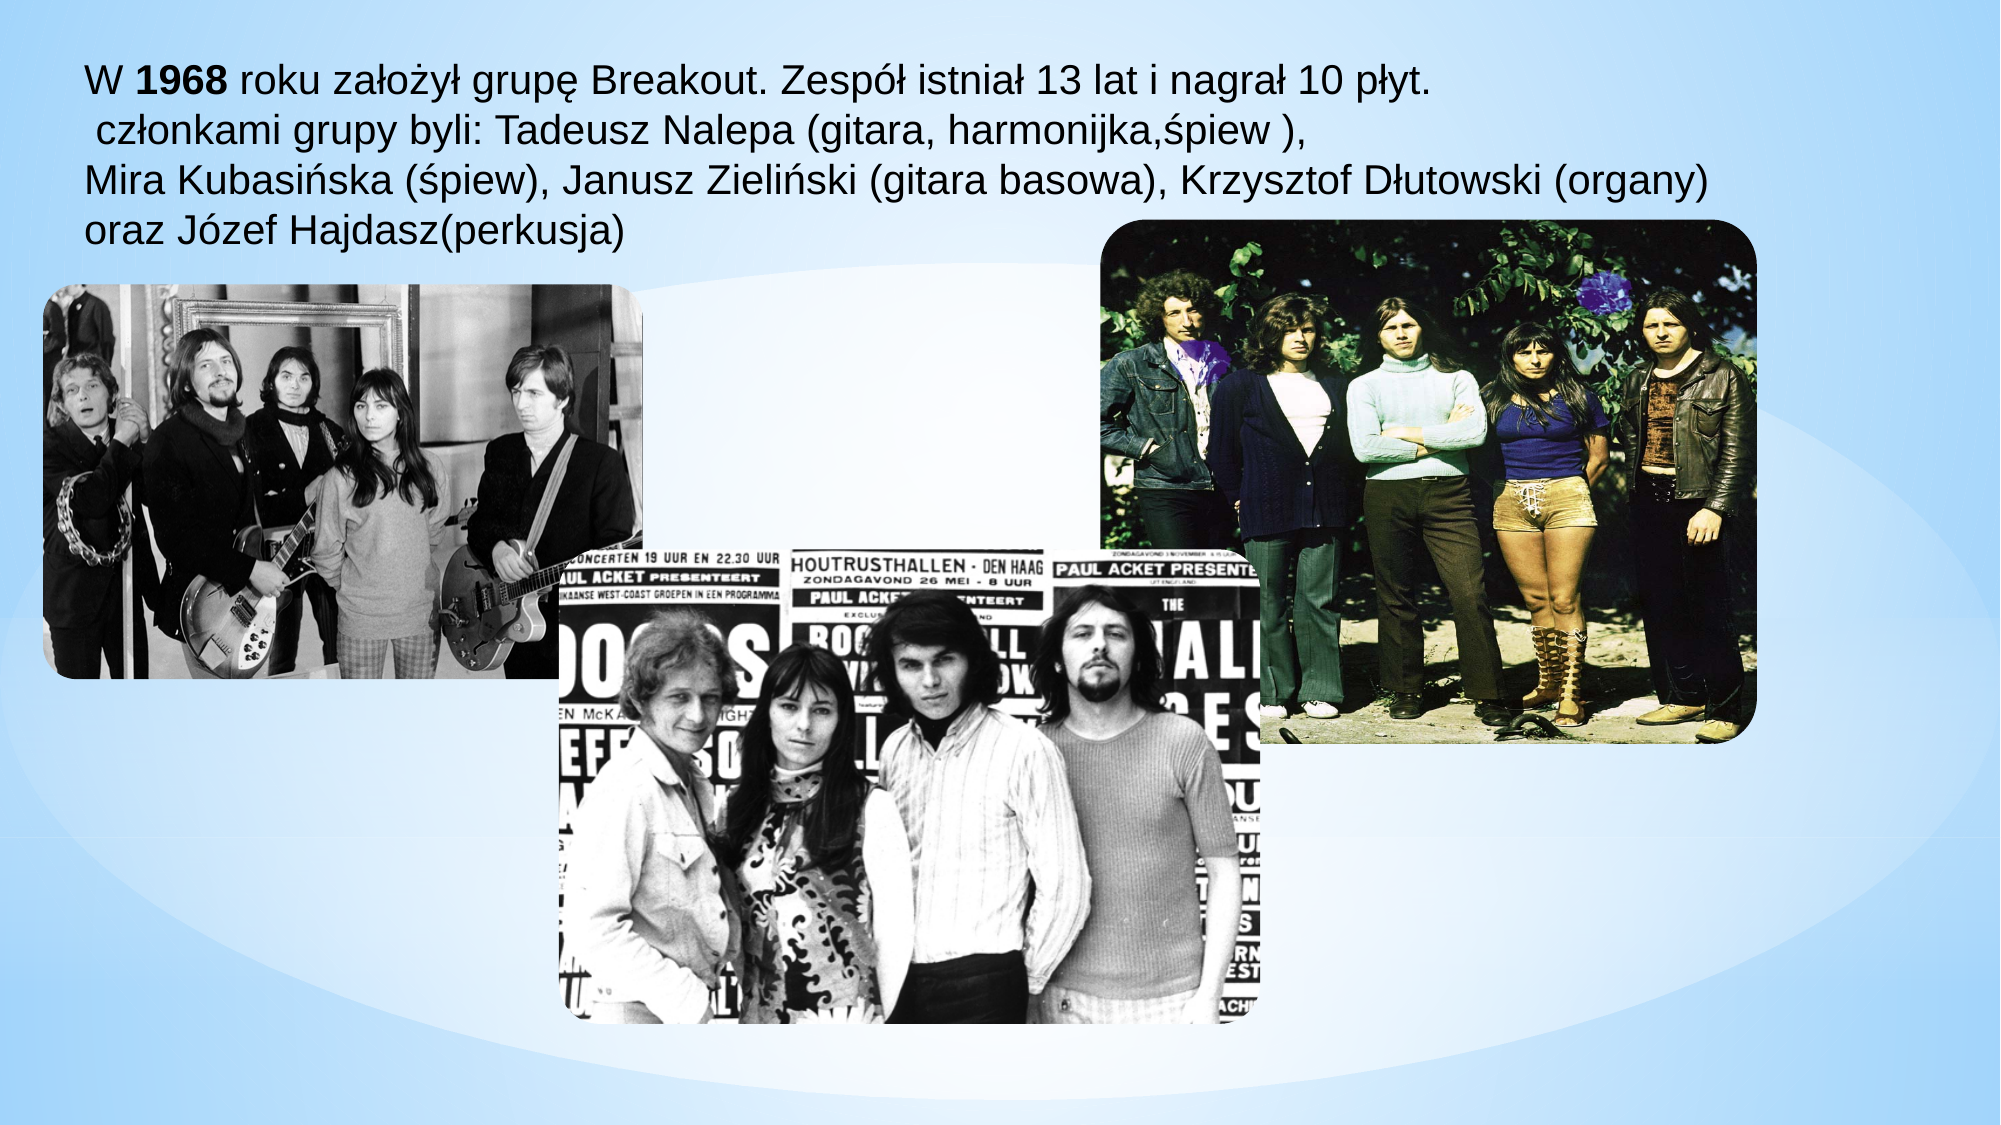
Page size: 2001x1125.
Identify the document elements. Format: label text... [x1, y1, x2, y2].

picture [42, 219, 1758, 1025]
text_box W 1968 roku założył grupę Breakout. Zespół istniał 13 lat i nagrał 10 płyt. członkami grupy byli: Tadeusz Nalepa (gitara, harmonijka,śpiew ), Mira Kubasińska (śpiew), Janusz Zieliński (gitara basowa), Krzysztof Dłutowski (organy) oraz Józef Hajdasz(perkusja) [69, 45, 1814, 361]
